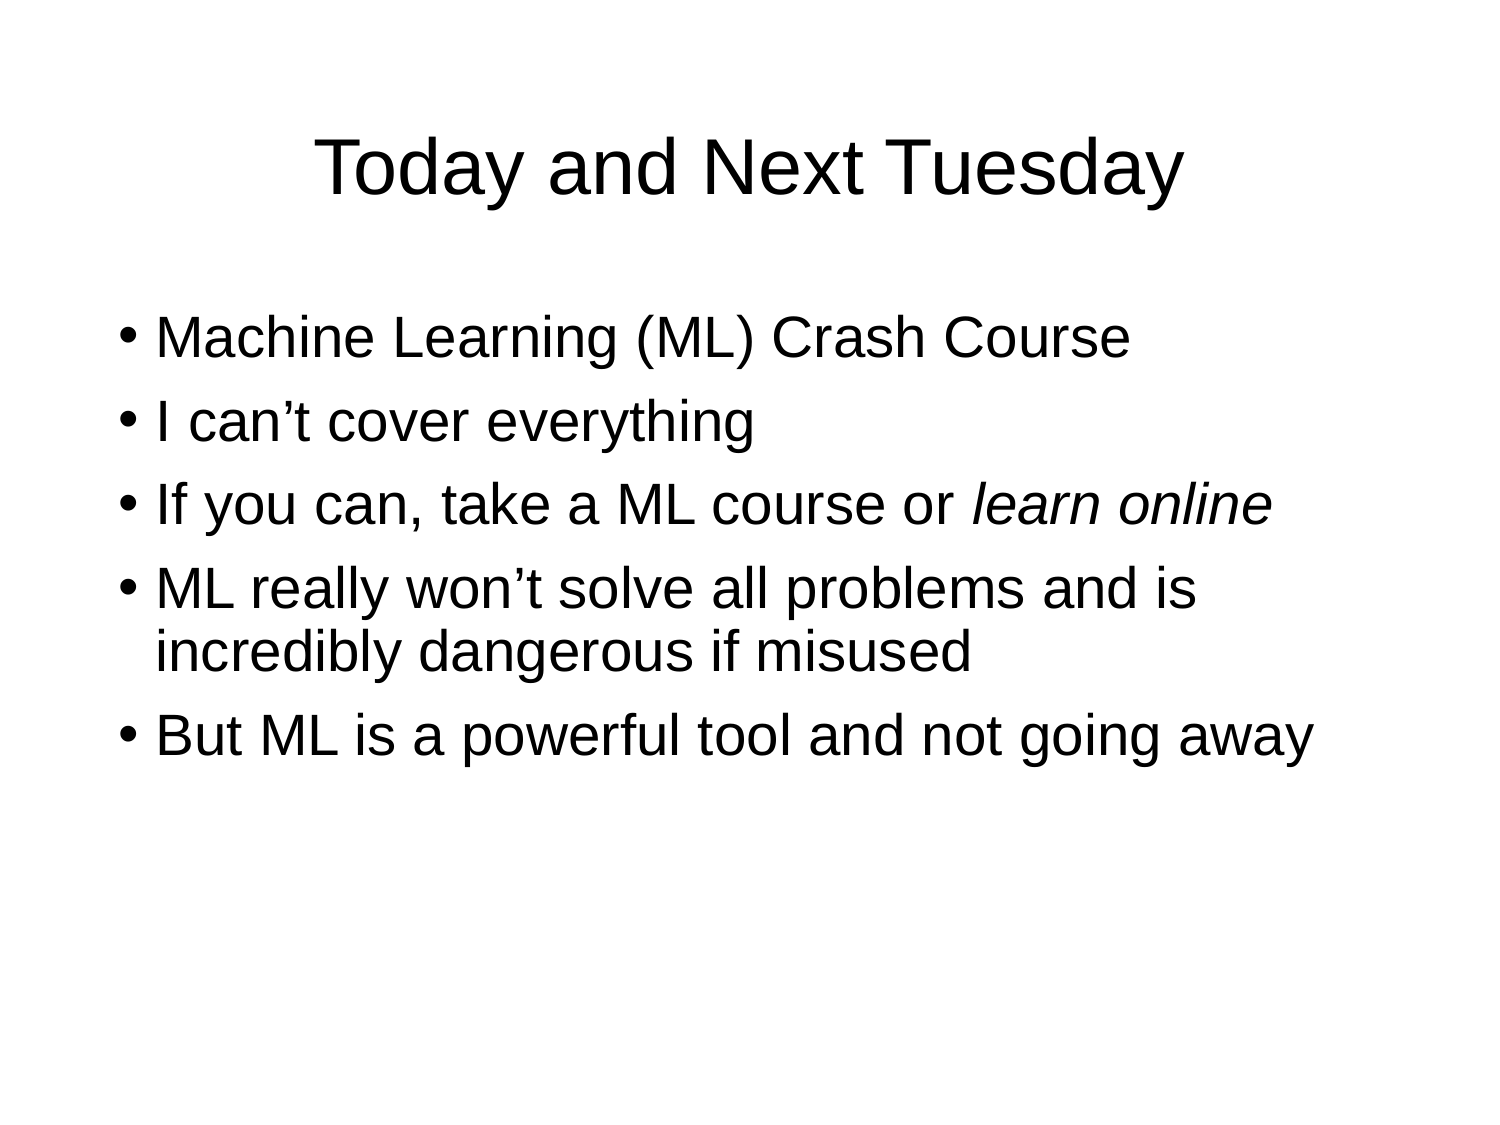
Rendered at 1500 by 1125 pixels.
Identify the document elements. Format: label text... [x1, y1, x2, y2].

list Machine Learning (ML) Crash Course I can’t cover everything If you can, take a ML course or learn online ML really won’t solve all problems and is incredibly dangerous if misused But ML is a powerful tool and not going away [103, 299, 1397, 1014]
title Today and Next Tuesday [103, 59, 1397, 278]
